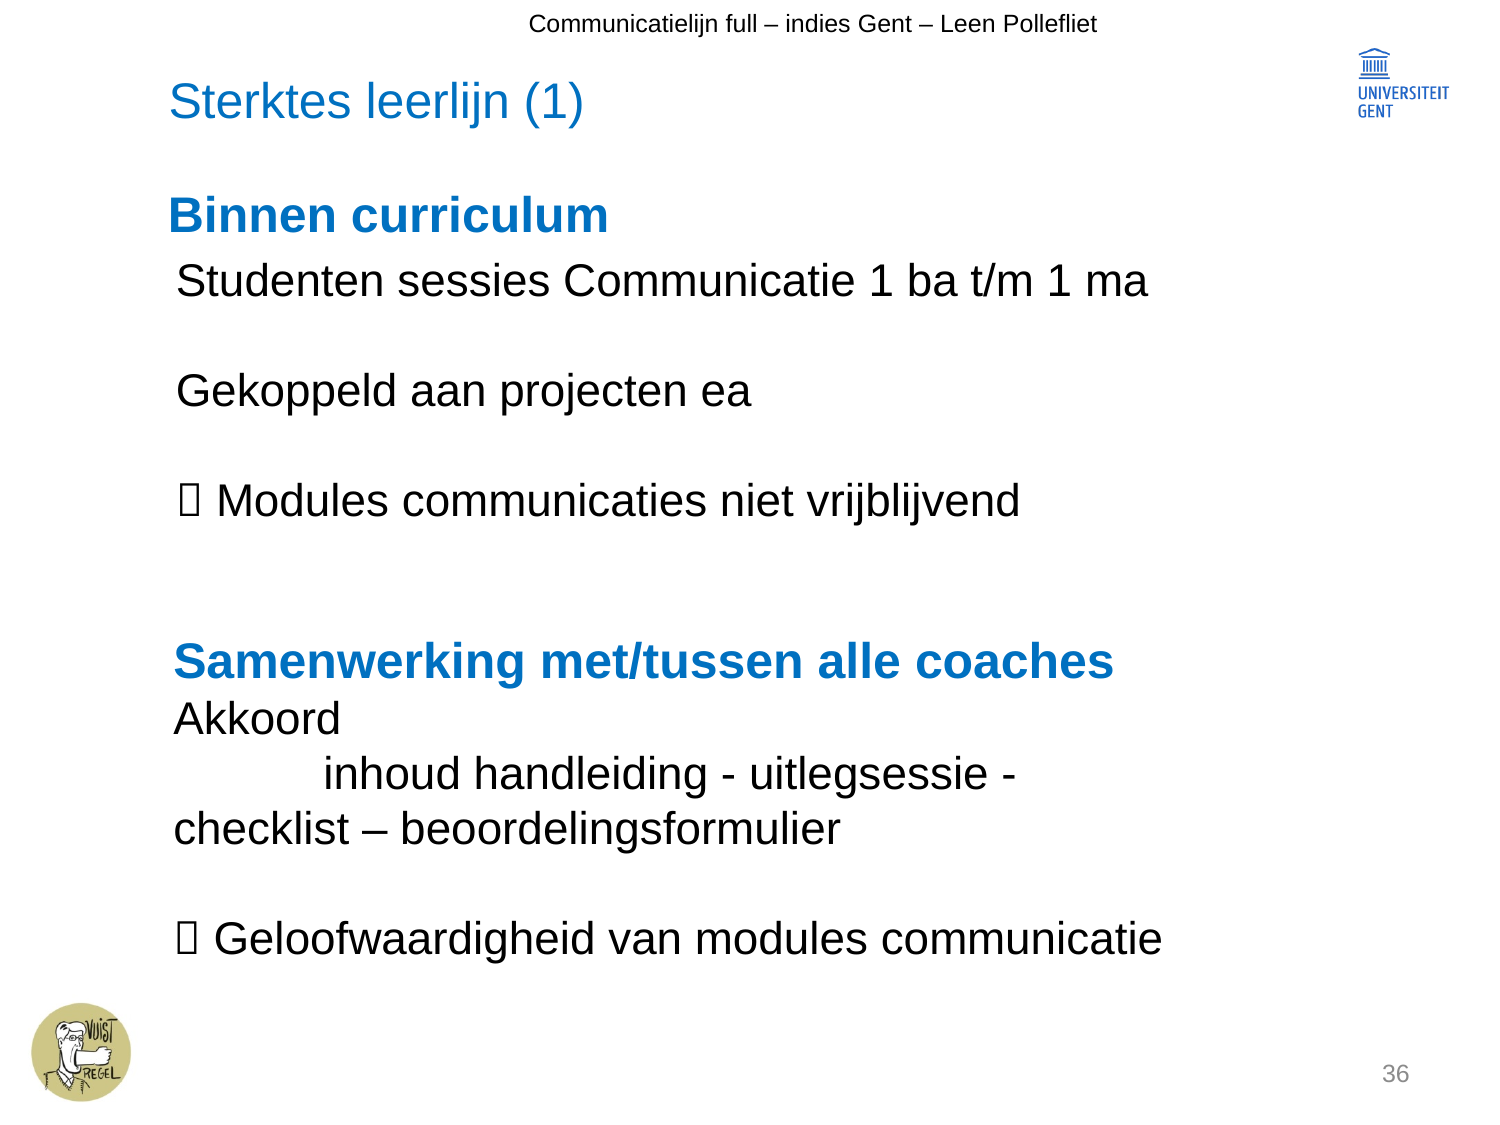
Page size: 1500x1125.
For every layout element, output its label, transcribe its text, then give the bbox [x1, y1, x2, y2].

slide_number 36 [1074, 1042, 1425, 1103]
text_box Binnen curriculum [153, 175, 1402, 250]
picture [1328, 24, 1482, 148]
text_box Communicatielijn full – indies Gent – Leen Pollefliet [513, 0, 1317, 45]
text_box Sterktes leerlijn (1) [153, 61, 601, 137]
picture [17, 991, 145, 1115]
text_box Studenten sessies Communicatie 1 ba t/m 1 ma Gekoppeld aan projecten ea  Modules communicaties niet vrijblijvend [160, 250, 1225, 620]
text_box Samenwerking met/tussen alle coaches Akkoord inhoud handleiding - uitlegsessie - checklist – beoordelingsformulier  Geloofwaardigheid van modules communicatie [158, 620, 1495, 1031]
